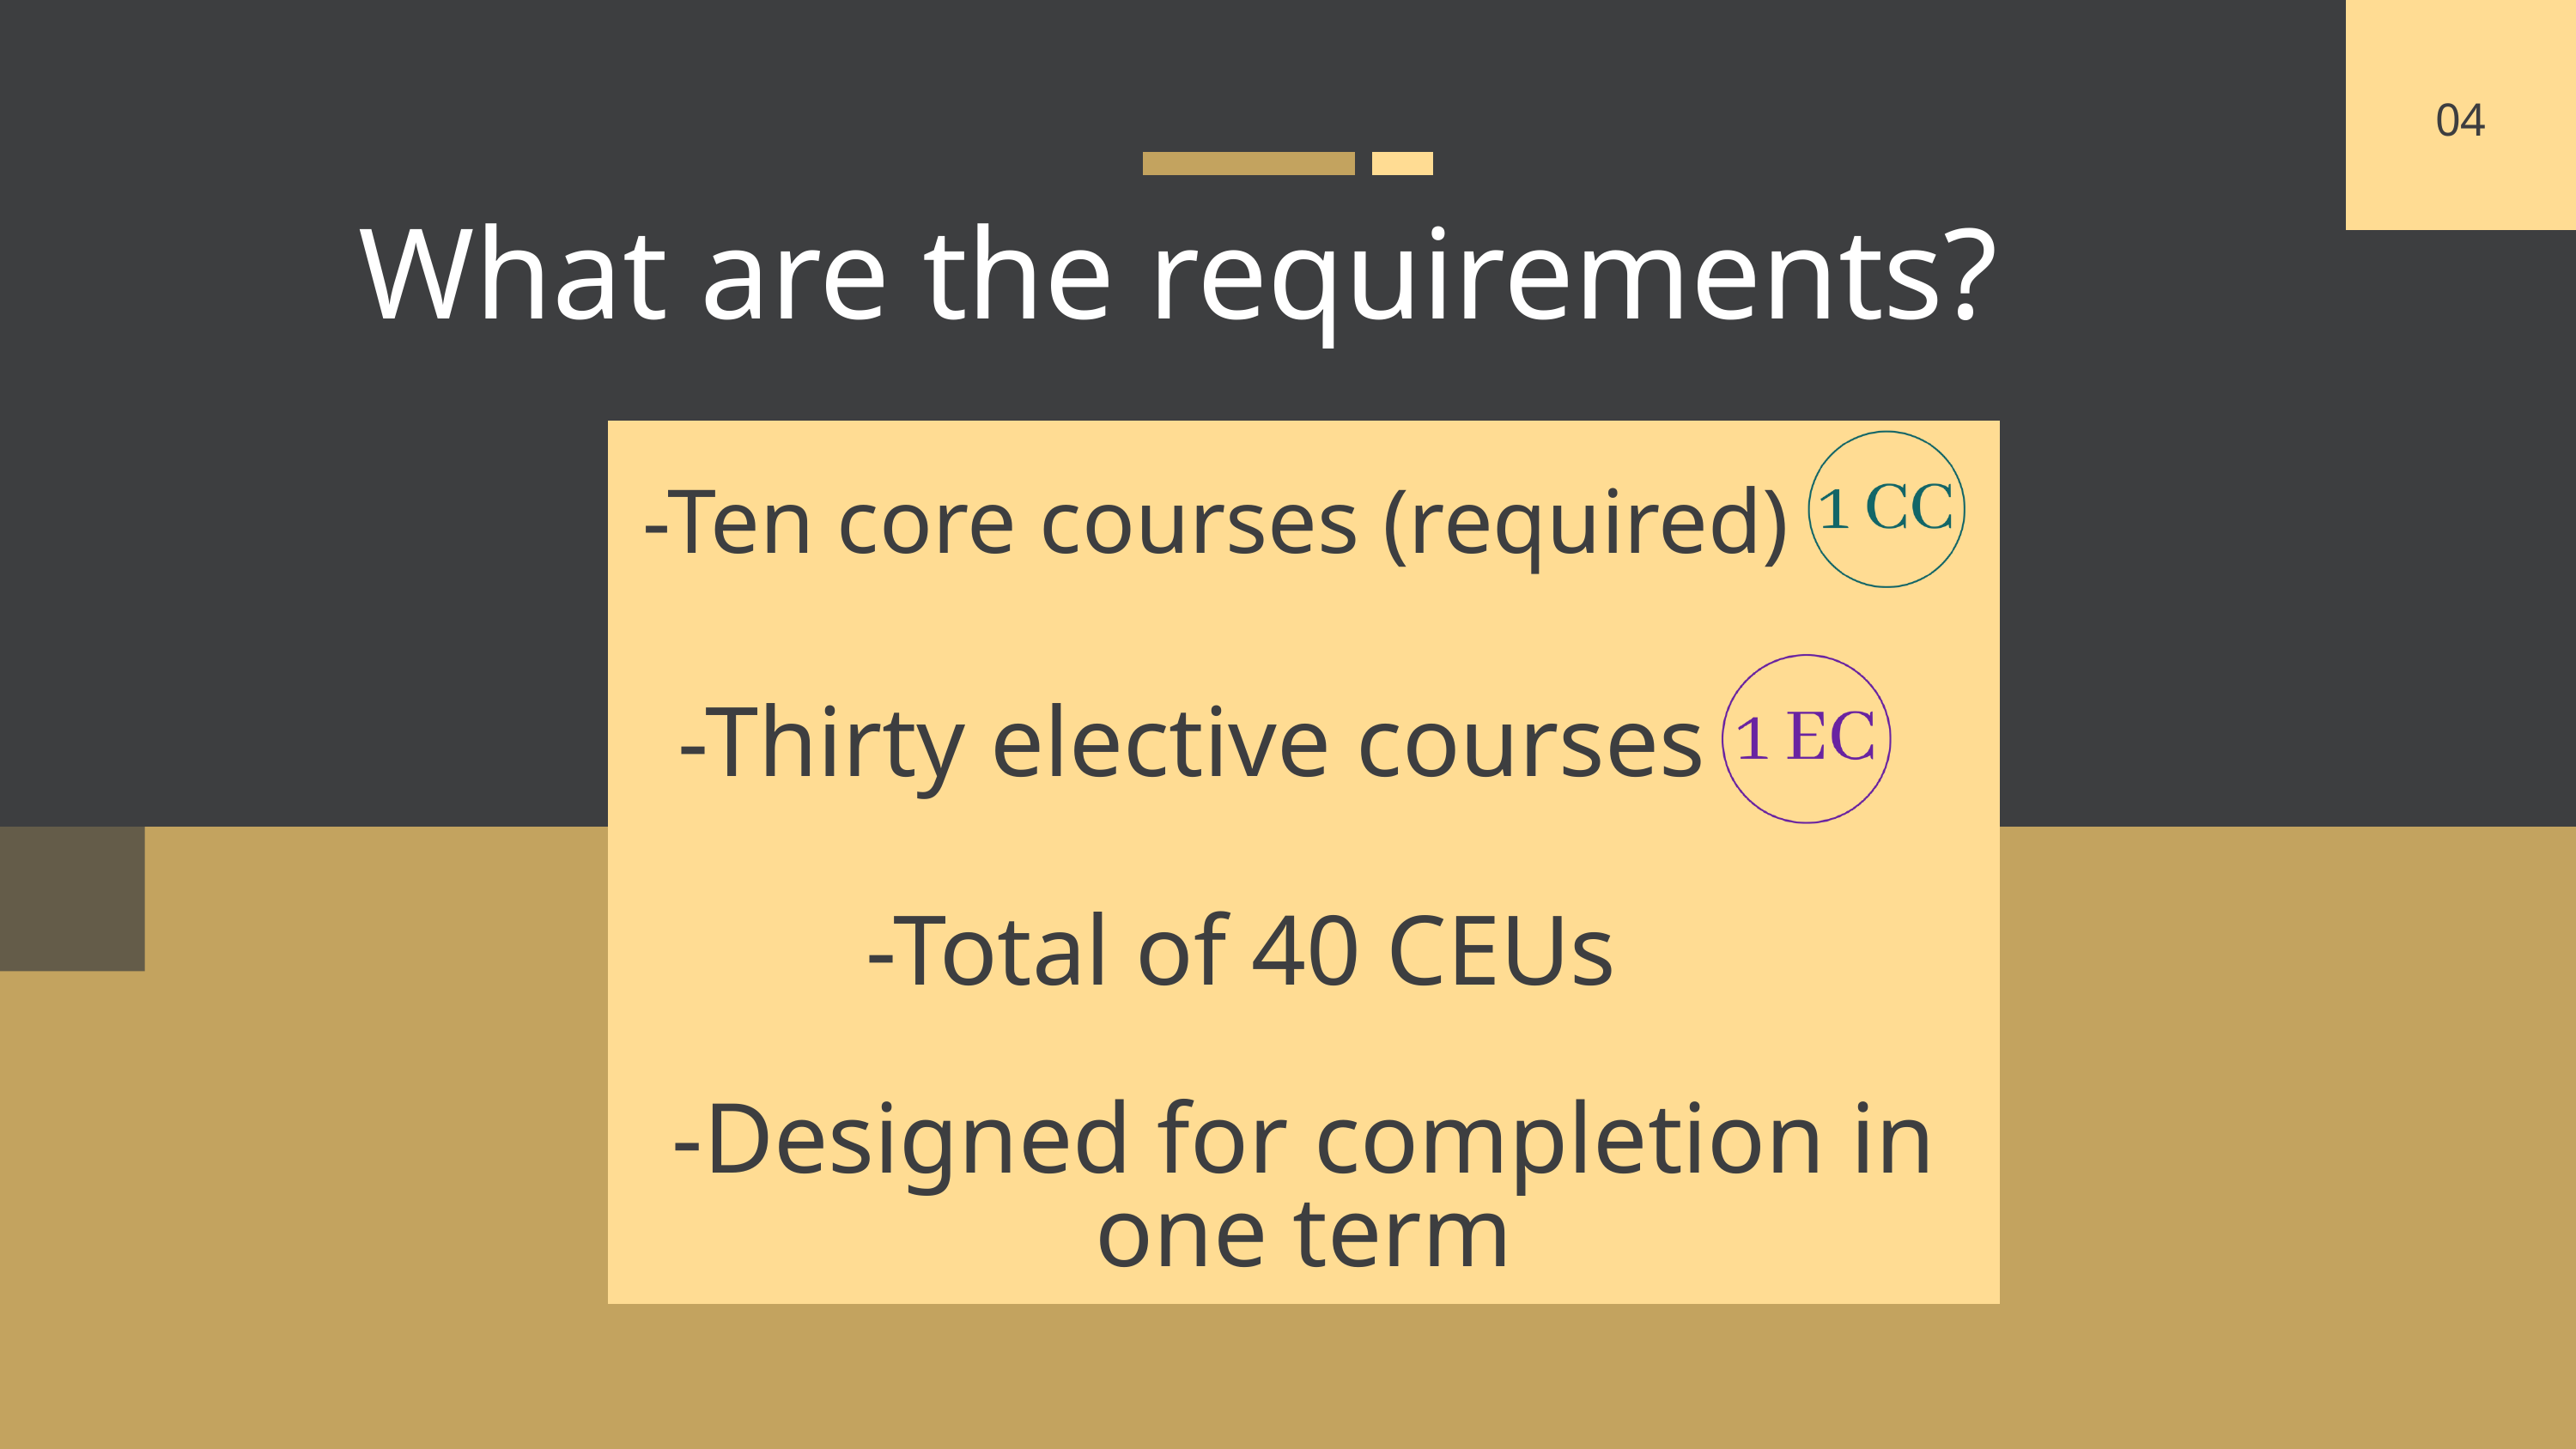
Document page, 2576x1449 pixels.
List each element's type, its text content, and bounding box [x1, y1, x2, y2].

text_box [1371, 151, 1433, 176]
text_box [0, 826, 145, 972]
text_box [608, 420, 2001, 1304]
text_box What are the requirements? [358, 281, 2217, 344]
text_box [1143, 151, 1356, 176]
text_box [633, 420, 1976, 996]
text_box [2345, 0, 2576, 231]
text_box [0, 826, 2576, 1449]
